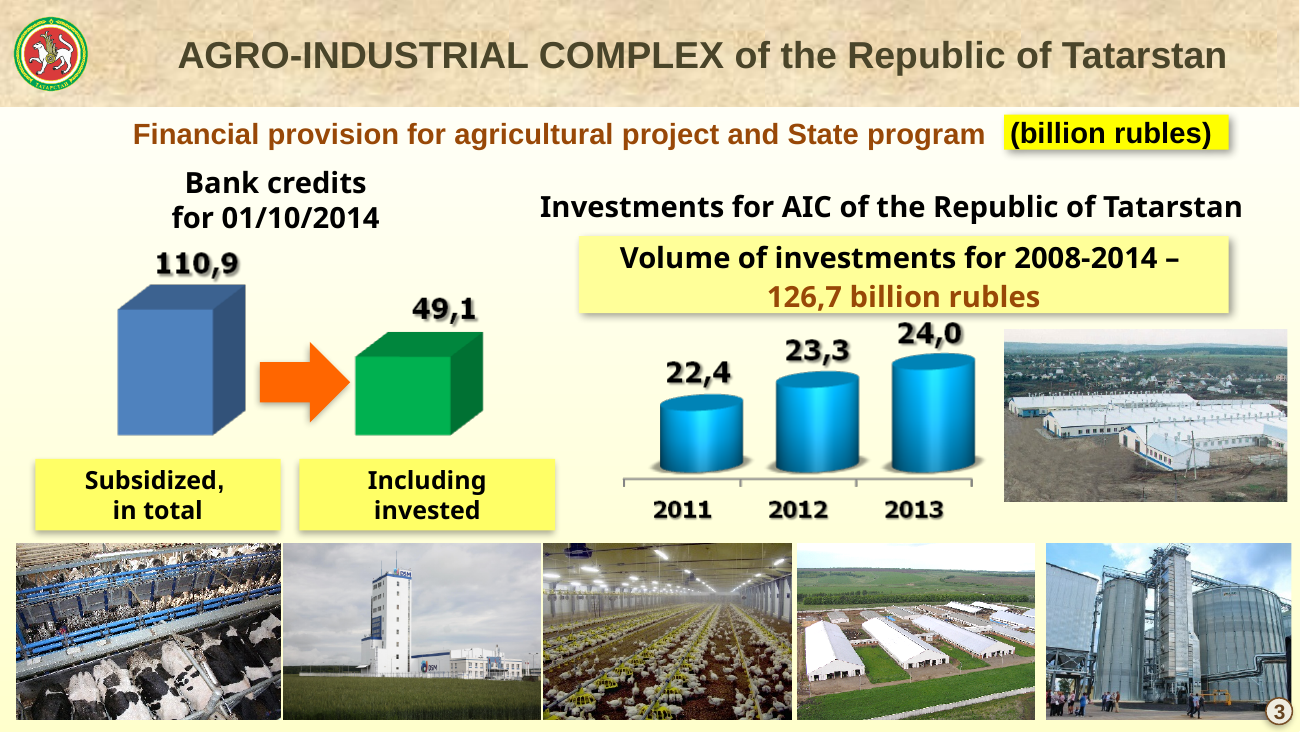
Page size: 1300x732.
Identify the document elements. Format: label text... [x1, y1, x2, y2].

text_box Subsidized, in total [35, 482, 281, 531]
picture [1003, 328, 1288, 502]
text_box Volume of investments for 2008-2014 – 126,7 billion rubles [1135, 236, 1229, 314]
text_box Financial provision for agricultural project and State program [65, 107, 1054, 158]
text_box Investments for AIC of the Republic of Tatarstan [1135, 188, 1288, 224]
picture [15, 543, 281, 721]
text_box Bank credits for 01/10/2014 [15, 164, 536, 197]
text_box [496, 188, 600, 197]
picture [1045, 543, 1292, 721]
picture [283, 543, 541, 721]
picture [0, 0, 1300, 107]
picture [797, 543, 1035, 721]
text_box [0, 198, 647, 475]
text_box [605, 179, 1131, 547]
text_box (billion rubles) [1004, 114, 1229, 150]
text_box Including invested [299, 482, 556, 531]
picture [543, 543, 792, 721]
text_box AGRO-INDUSTRIAL COMPLEX of the Republic of Tatarstan [141, 23, 1264, 84]
